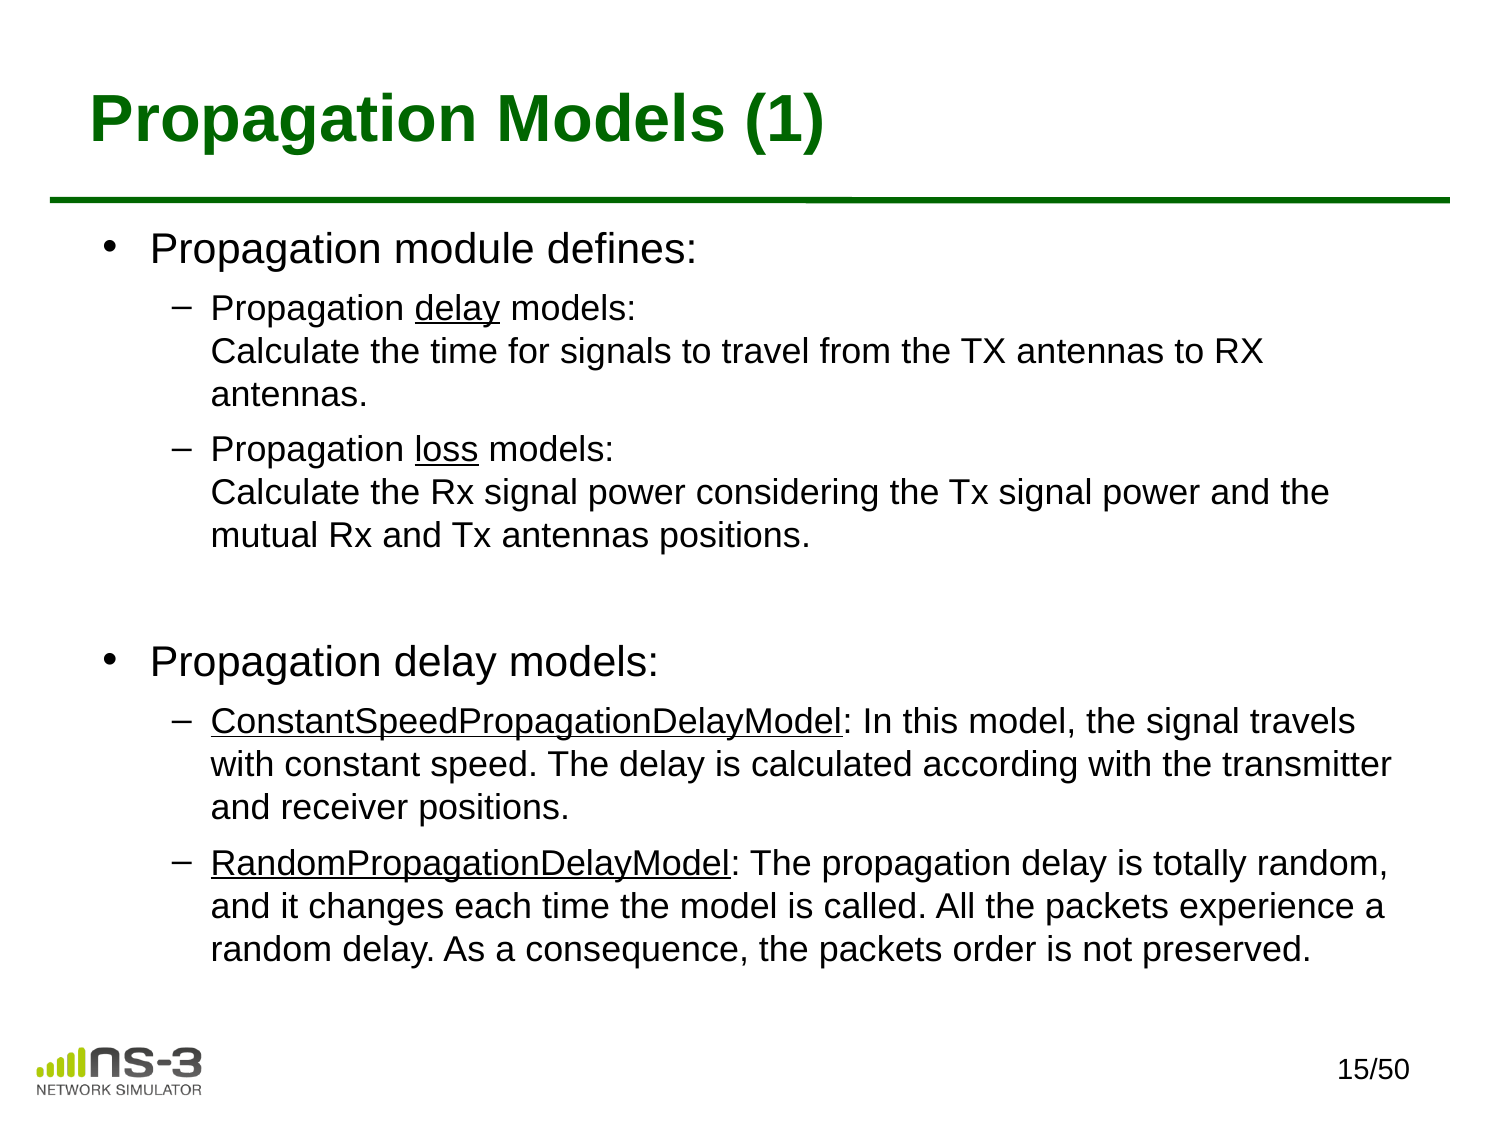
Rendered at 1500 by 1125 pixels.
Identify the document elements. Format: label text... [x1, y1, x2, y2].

title Propagation Models (1) [74, 44, 1421, 186]
list Propagation module defines: Propagation delay models: Calculate the time for signals to travel from the TX antennas to RX antennas. Propagation loss models: Calculate the Rx signal power considering the Tx signal power and the mutual Rx and Tx antennas positions. Propagation delay models: ConstantSpeedPropagationDelayModel: In this model, the signal travels with constant speed. The delay is calculated according with the transmitter and receiver positions. RandomPropagationDelayModel: The propagation delay is totally random, and it changes each time the model is called. All the packets experience a random delay. As a consequence, the packets order is not preserved. [87, 212, 1433, 1012]
text_box 15/50 [1074, 1042, 1425, 1103]
picture [24, 1017, 213, 1125]
